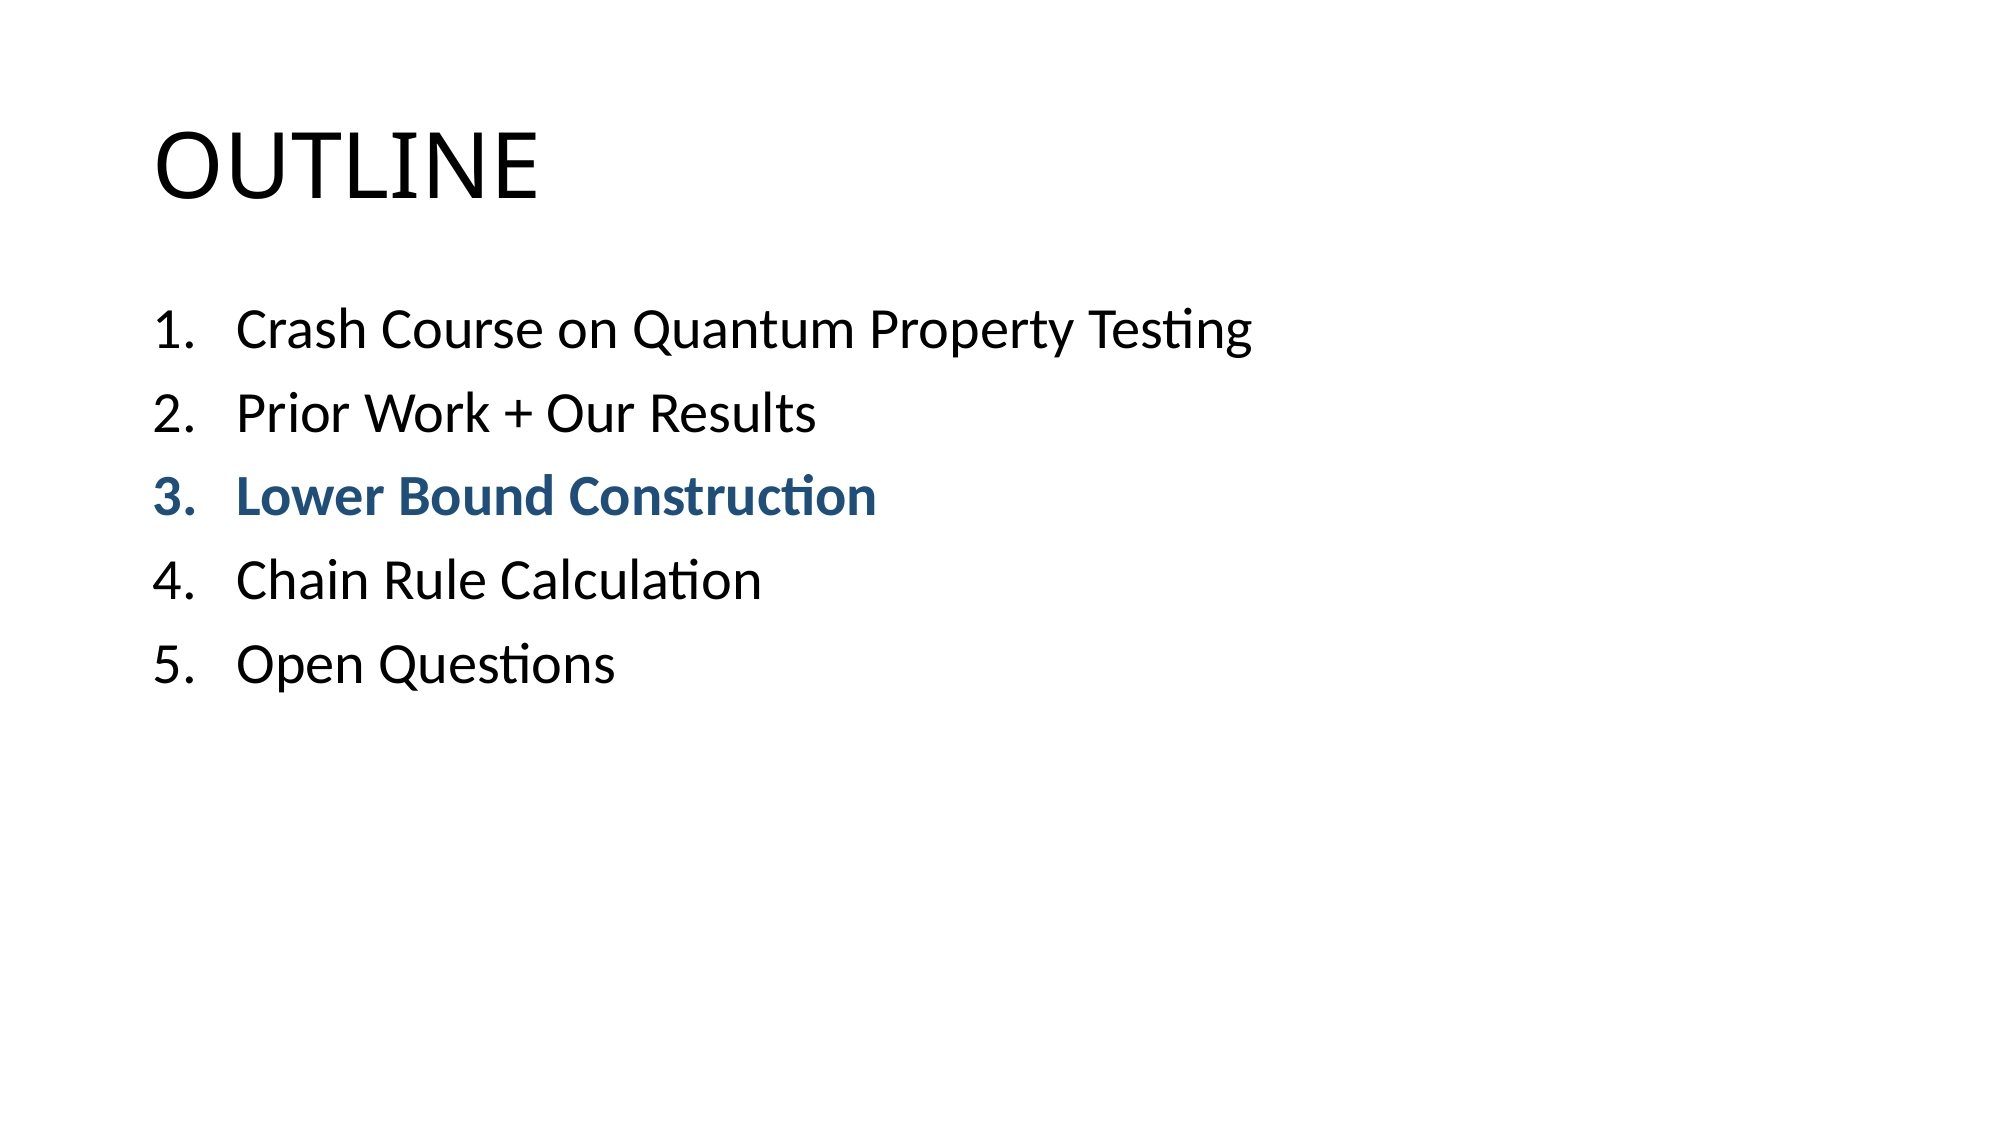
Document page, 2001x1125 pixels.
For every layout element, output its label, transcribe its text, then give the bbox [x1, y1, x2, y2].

title OUTLINE [137, 59, 1863, 278]
list Crash Course on Quantum Property Testing Prior Work + Our Results Lower Bound Construction Chain Rule Calculation Open Questions [137, 290, 1863, 1066]
